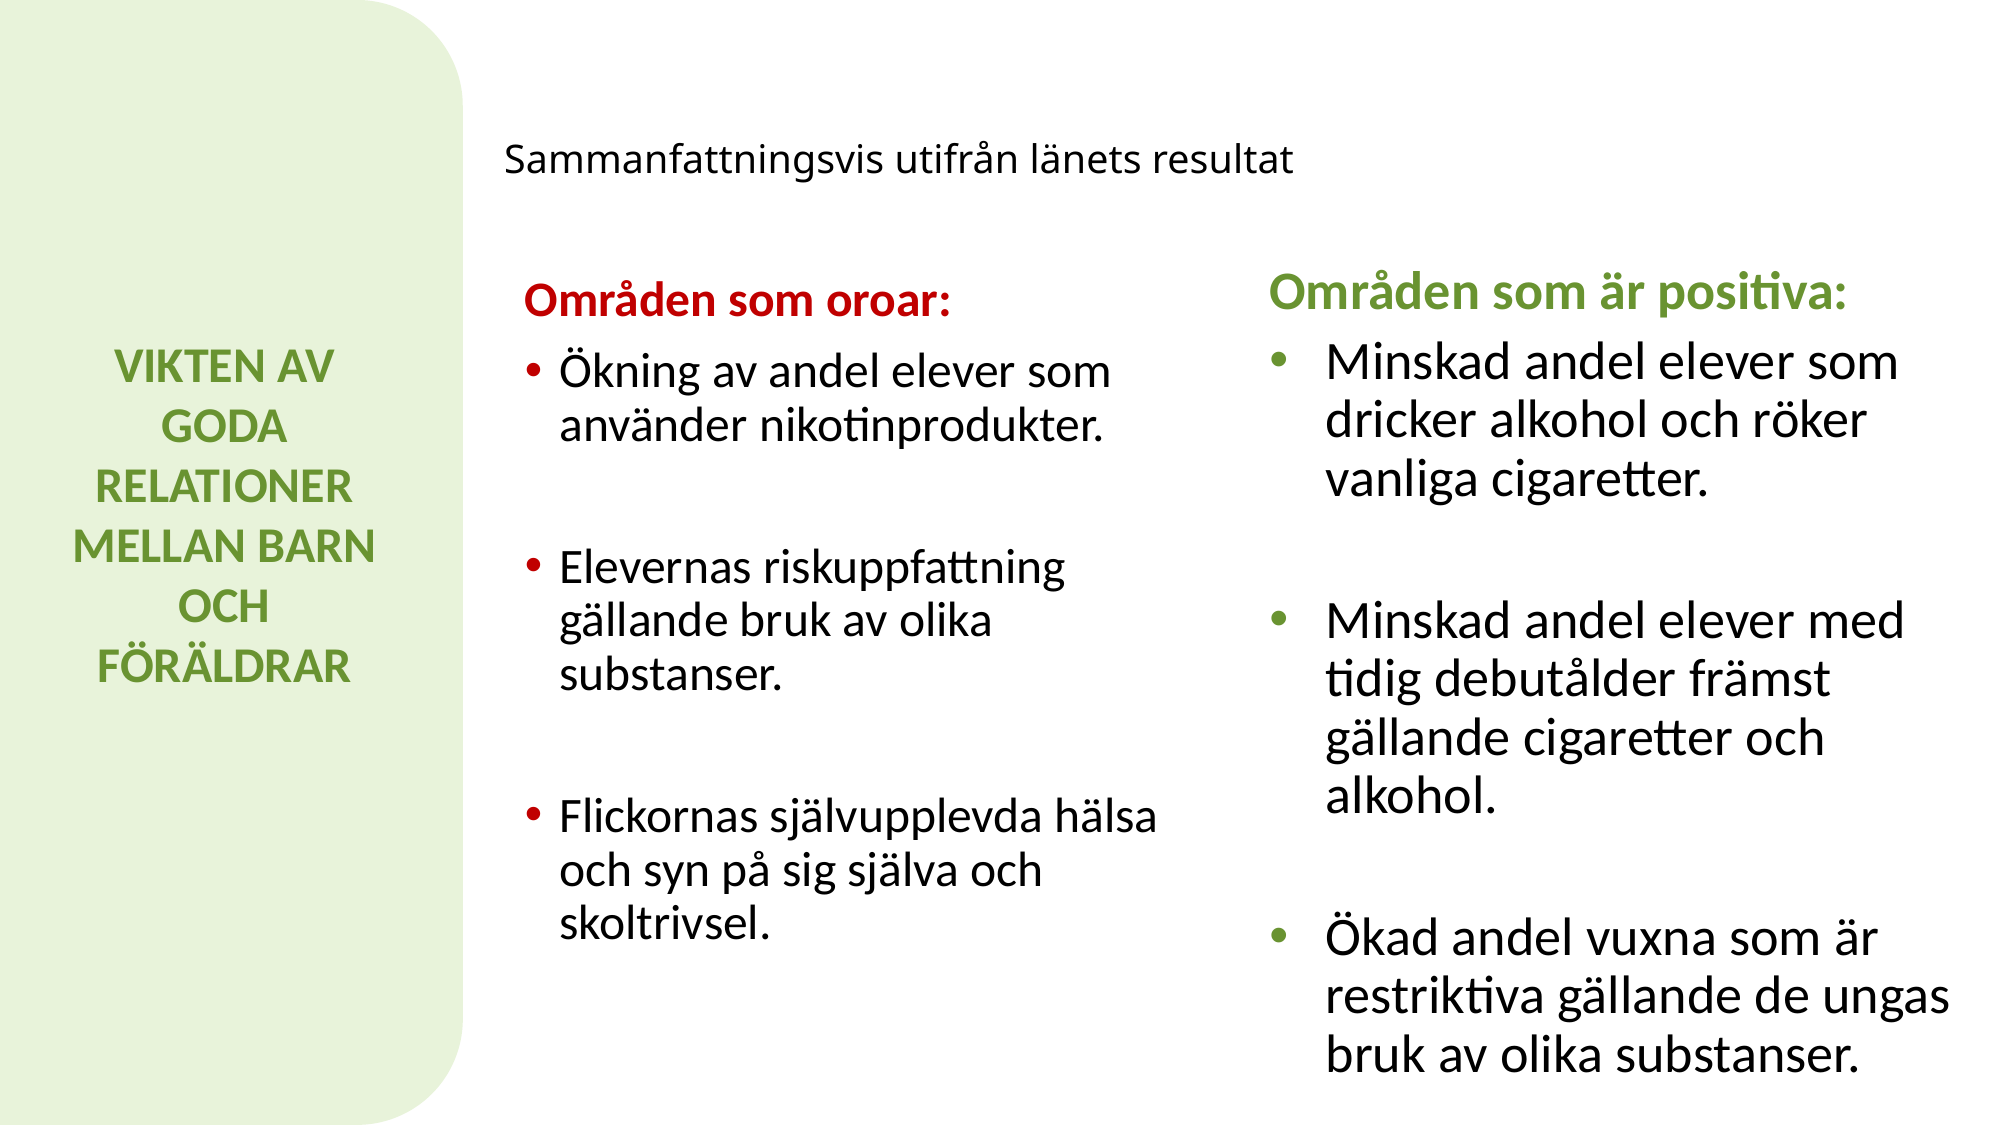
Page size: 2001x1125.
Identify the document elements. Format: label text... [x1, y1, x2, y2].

list Områden som oroar: Ökning av andel elever som använder nikotinprodukter. Elevernas riskuppfattning gällande bruk av olika substanser. Flickornas självupplevda hälsa och syn på sig själva och skoltrivsel. [509, 266, 1235, 965]
title Sammanfattningsvis utifrån länets resultat [489, 131, 1937, 238]
text_box Områden som är positiva: Minskad andel elever som dricker alkohol och röker vanliga cigaretter. Minskad andel elever med tidig debutålder främst gällande cigaretter och alkohol. Ökad andel vuxna som är restriktiva gällande de ungas bruk av olika substanser. [1254, 247, 1980, 1092]
text_box VIKTEN AV GODA RELATIONER MELLAN BARN OCH FÖRÄLDRAR [41, 325, 408, 701]
text_box [0, 0, 464, 1125]
